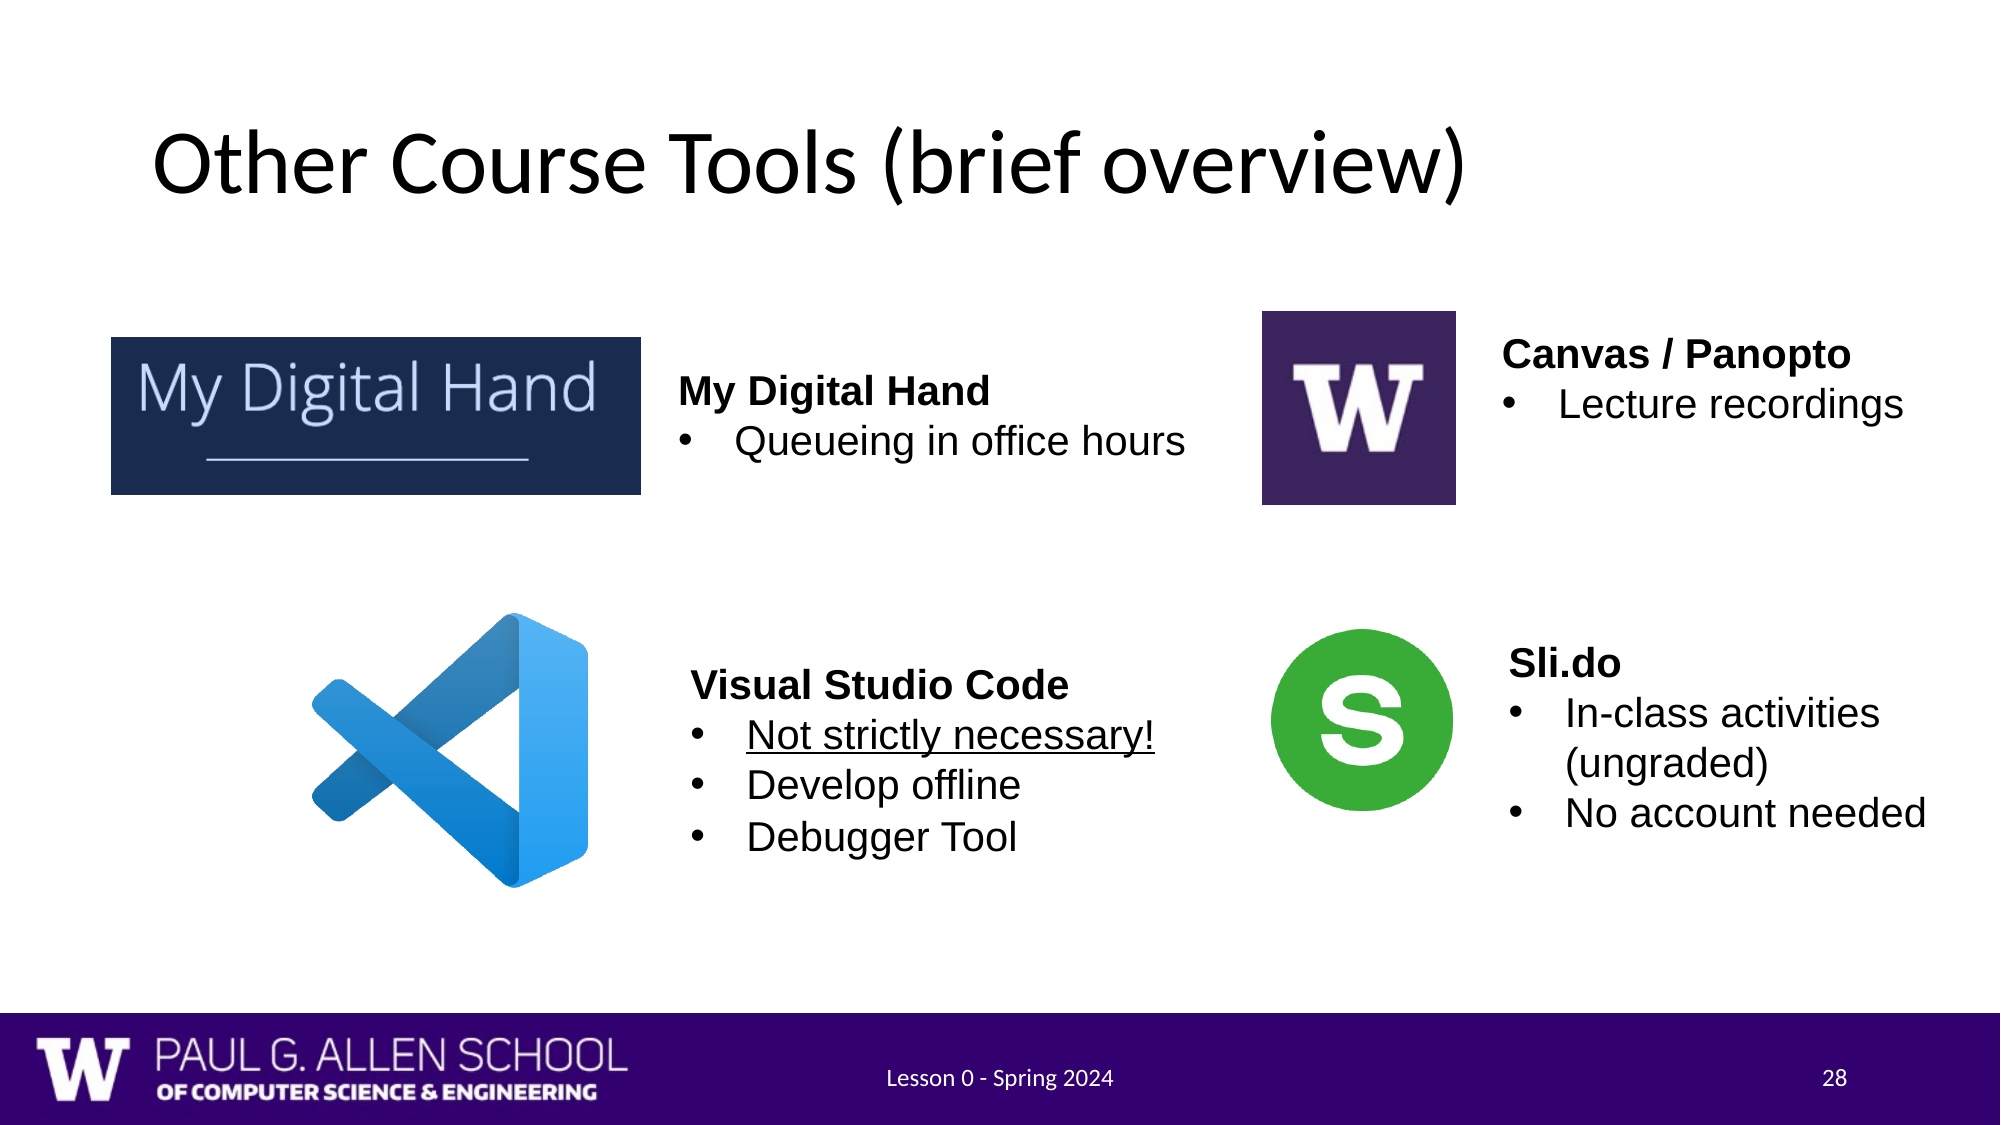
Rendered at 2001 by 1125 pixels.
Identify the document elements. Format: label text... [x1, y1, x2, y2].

slide_number 28 [1815, 1060, 1913, 1125]
text_box Visual Studio Code [688, 655, 1100, 705]
picture [0, 1013, 2000, 1125]
picture [1262, 311, 1456, 505]
footer Lesson 0 - Spring 2024 [884, 1060, 1175, 1125]
text_box Canvas / Panopto [1499, 324, 2000, 377]
text_box In-class activities (ungraded) No account needed [1506, 683, 1929, 837]
text_box Lecture recordings [1499, 374, 1938, 428]
picture [1271, 629, 1453, 811]
title Other Course Tools (brief overview) [150, 100, 1706, 291]
text_box Sli.do [1506, 633, 1625, 683]
text_box Not strictly necessary! Develop offline Debugger Tool [688, 705, 1160, 860]
picture [111, 337, 642, 495]
text_box My Digital Hand Queueing in office hours [676, 362, 1189, 465]
picture [312, 612, 588, 888]
